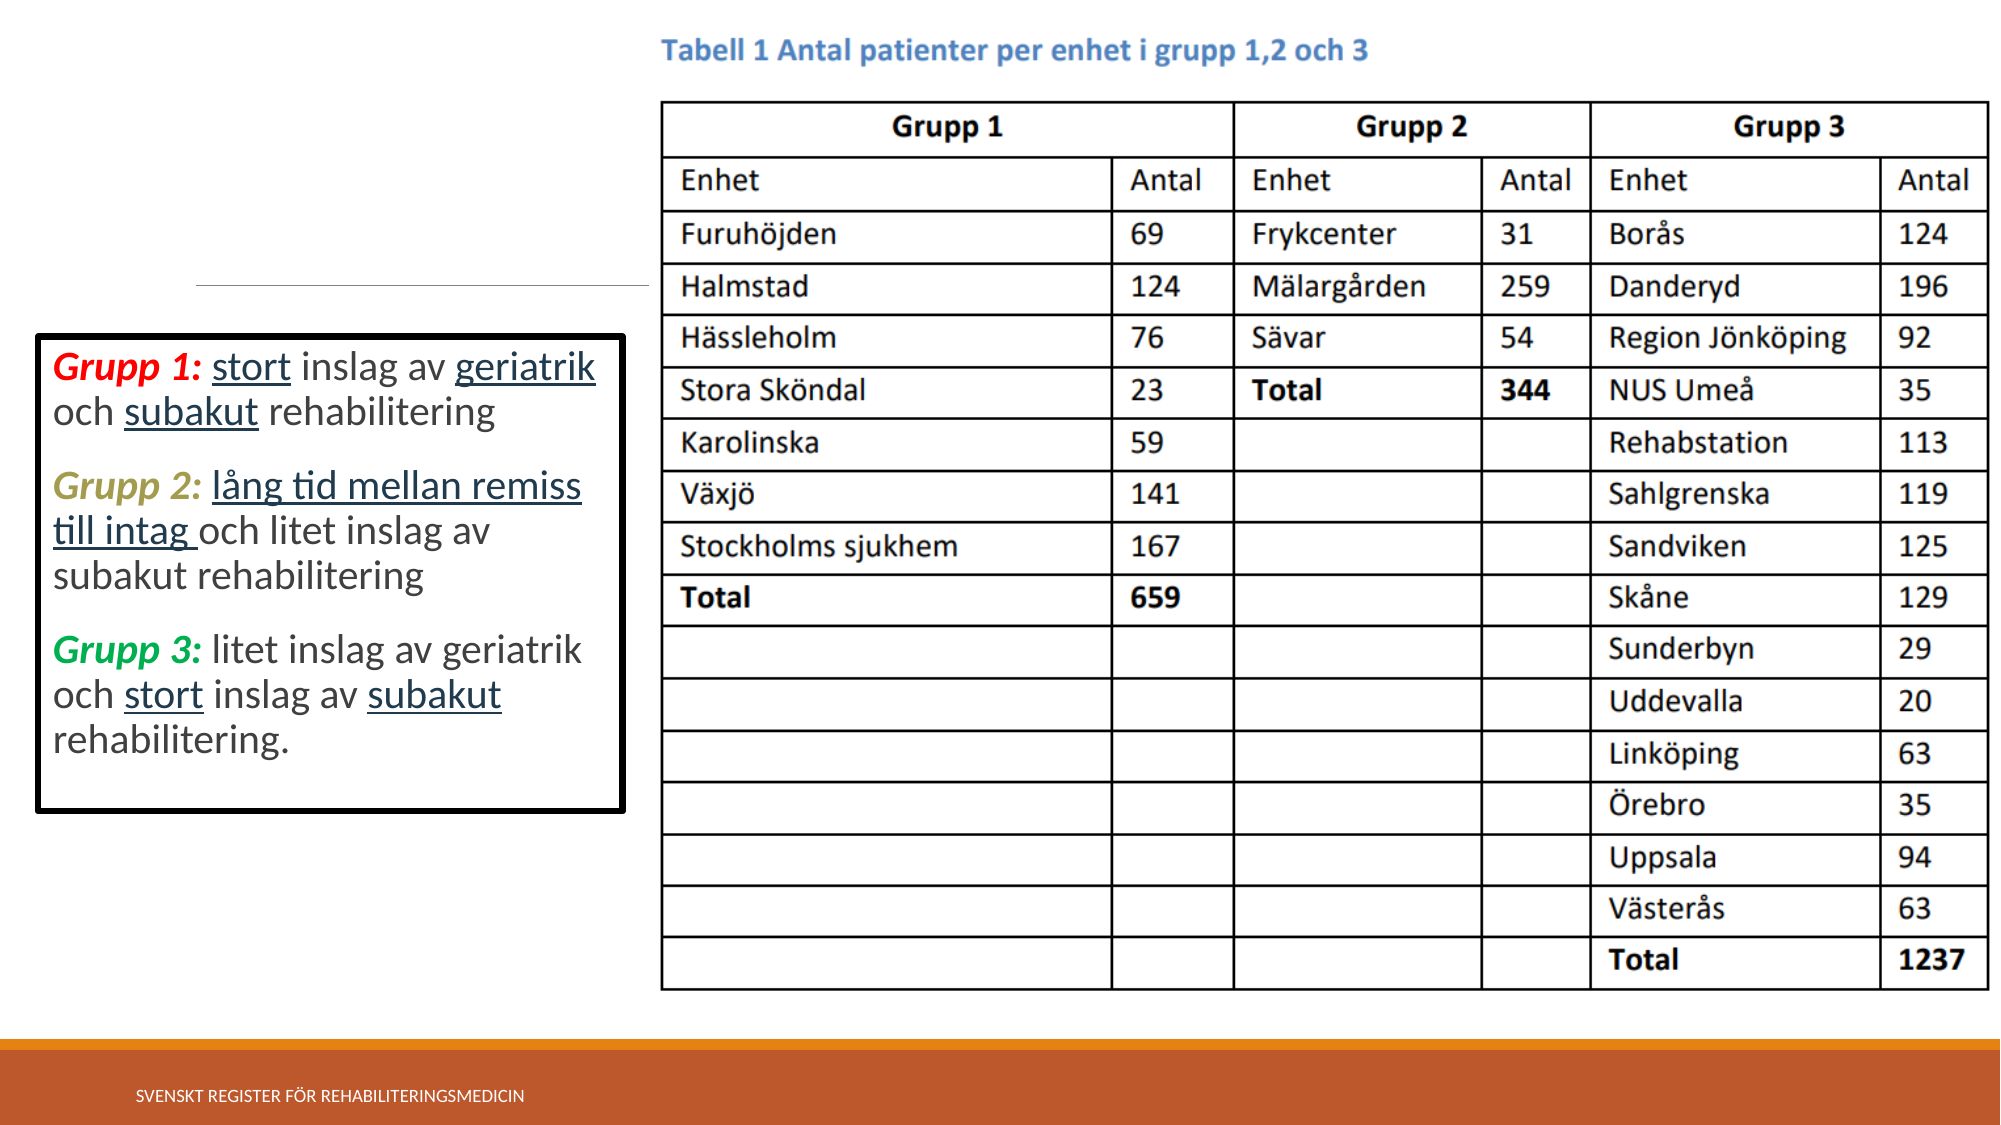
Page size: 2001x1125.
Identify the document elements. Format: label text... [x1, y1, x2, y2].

list Grupp 1: stort inslag av geriatrik och subakut rehabilitering Grupp 2: lång tid mellan remiss till intag och litet inslag av subakut rehabilitering Grupp 3: litet inslag av geriatrik och stort inslag av subakut rehabilitering. [37, 336, 623, 812]
footer Svenskt Register för Rehabiliteringsmedicin [0, 1064, 668, 1125]
picture [648, 24, 2000, 1005]
